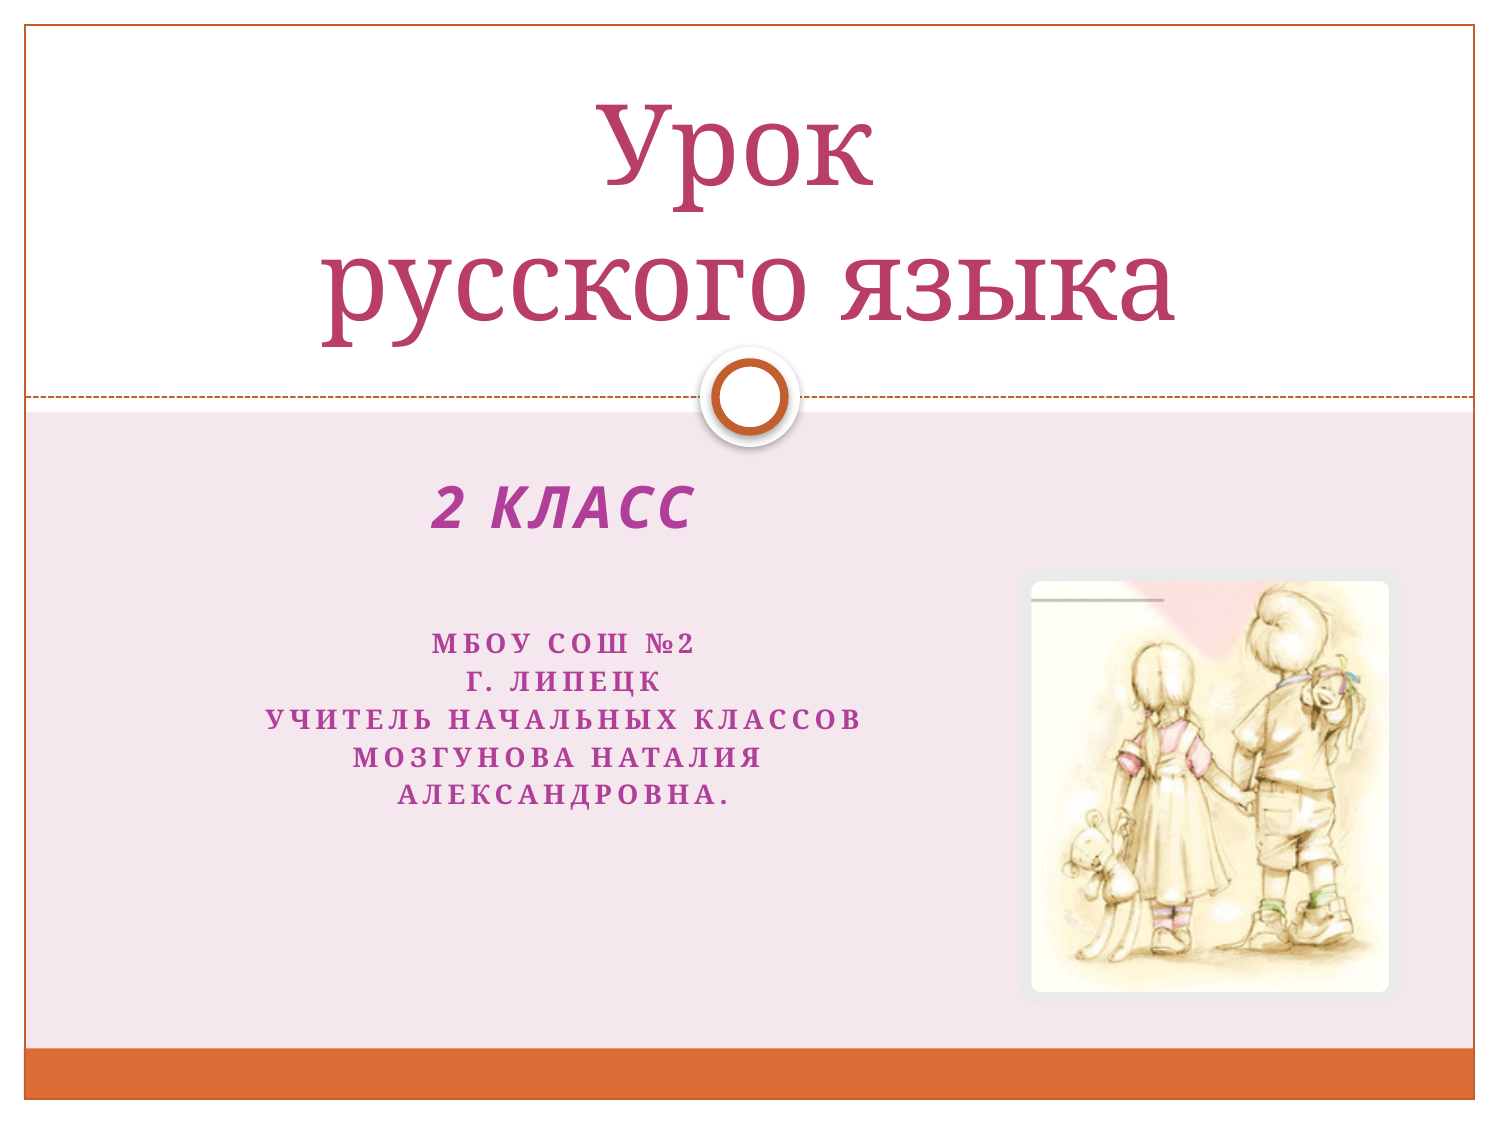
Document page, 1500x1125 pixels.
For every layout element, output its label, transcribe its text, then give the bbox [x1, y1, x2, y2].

title Урок русского языка [112, 62, 1388, 350]
picture [1024, 574, 1396, 999]
subtitle 2 класс Мбоу сош №2 Г. Липецк Учитель начальных классов Мозгунова Наталия Александровна. [225, 462, 900, 1050]
